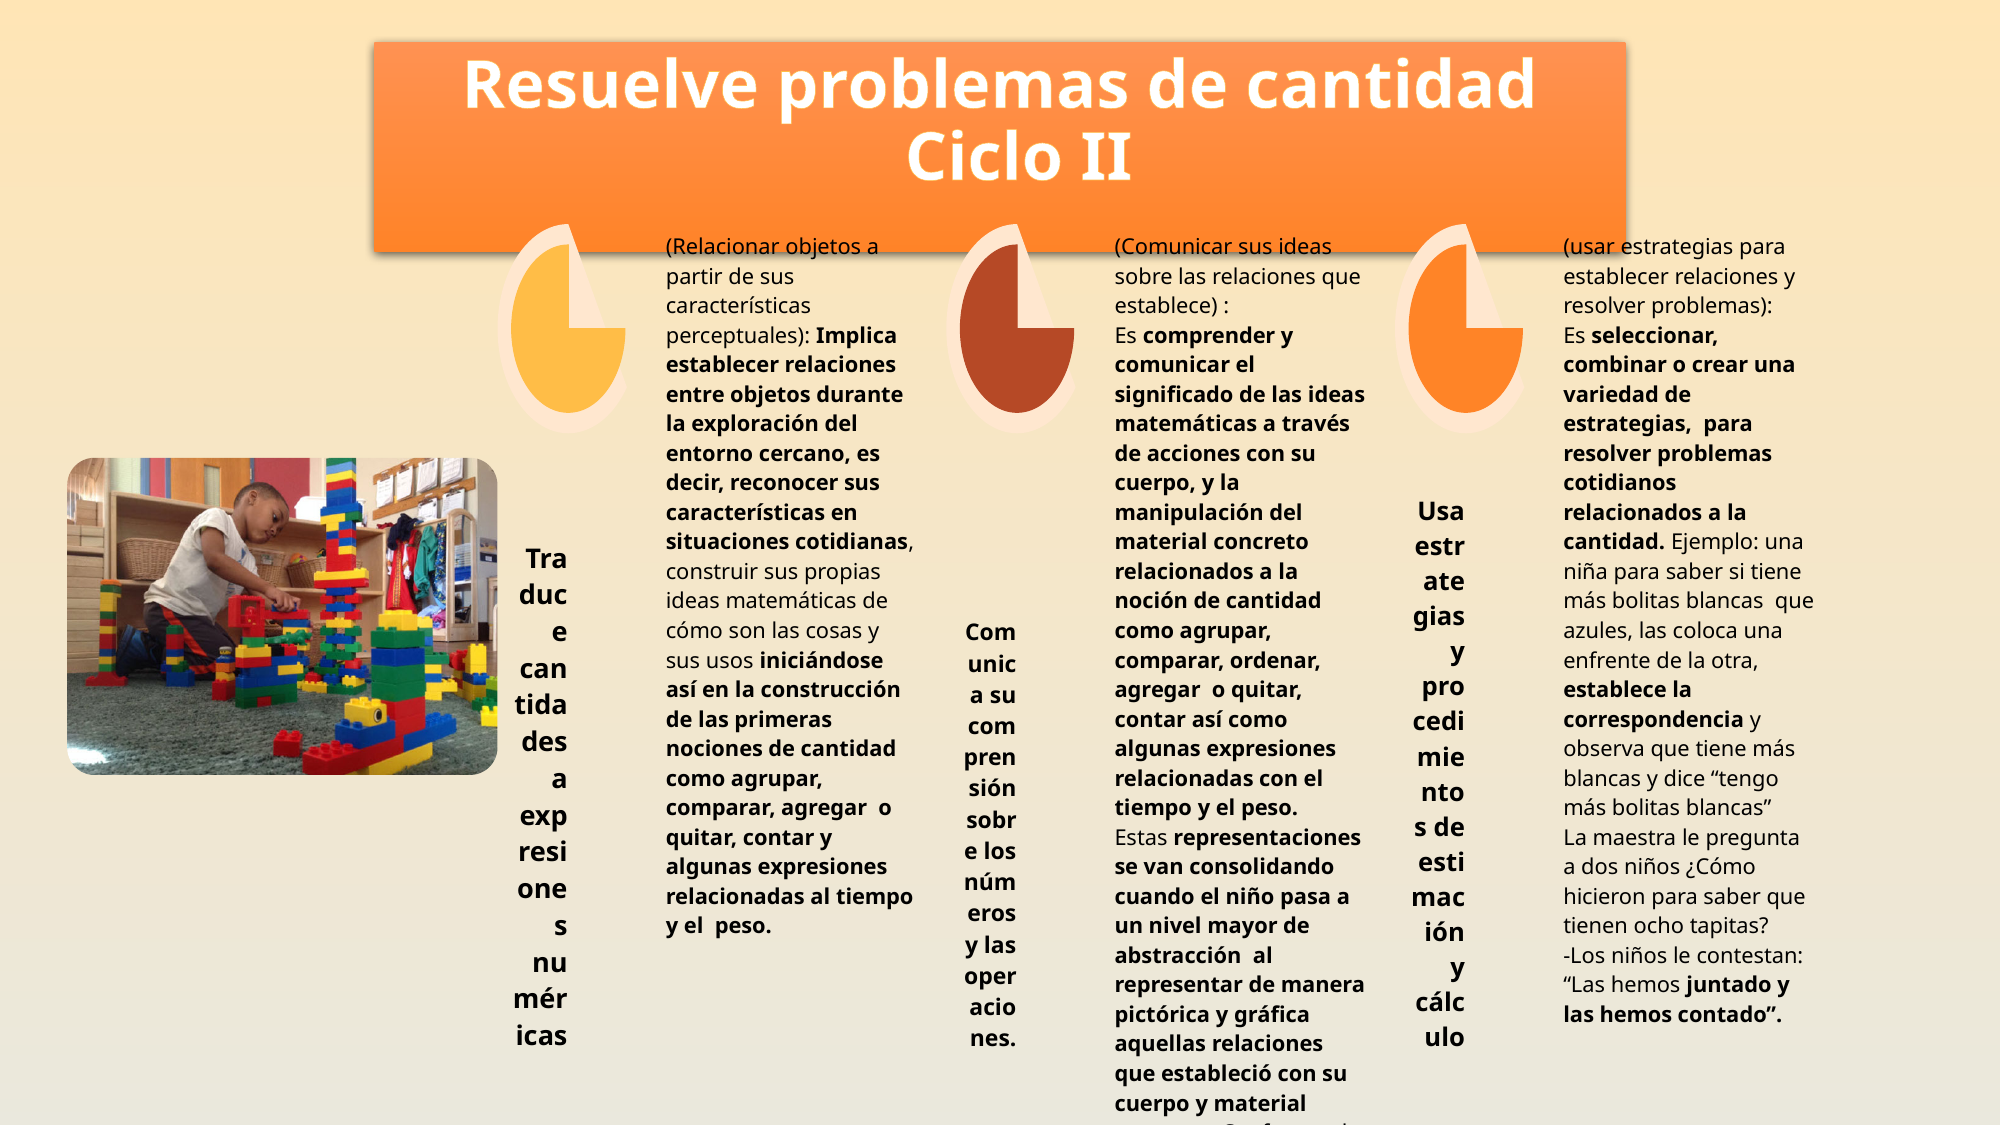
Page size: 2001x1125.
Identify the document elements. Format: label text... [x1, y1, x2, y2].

picture [67, 457, 498, 775]
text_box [497, 223, 1832, 1061]
text_box Resuelve problemas de cantidad Ciclo II [374, 42, 1626, 252]
